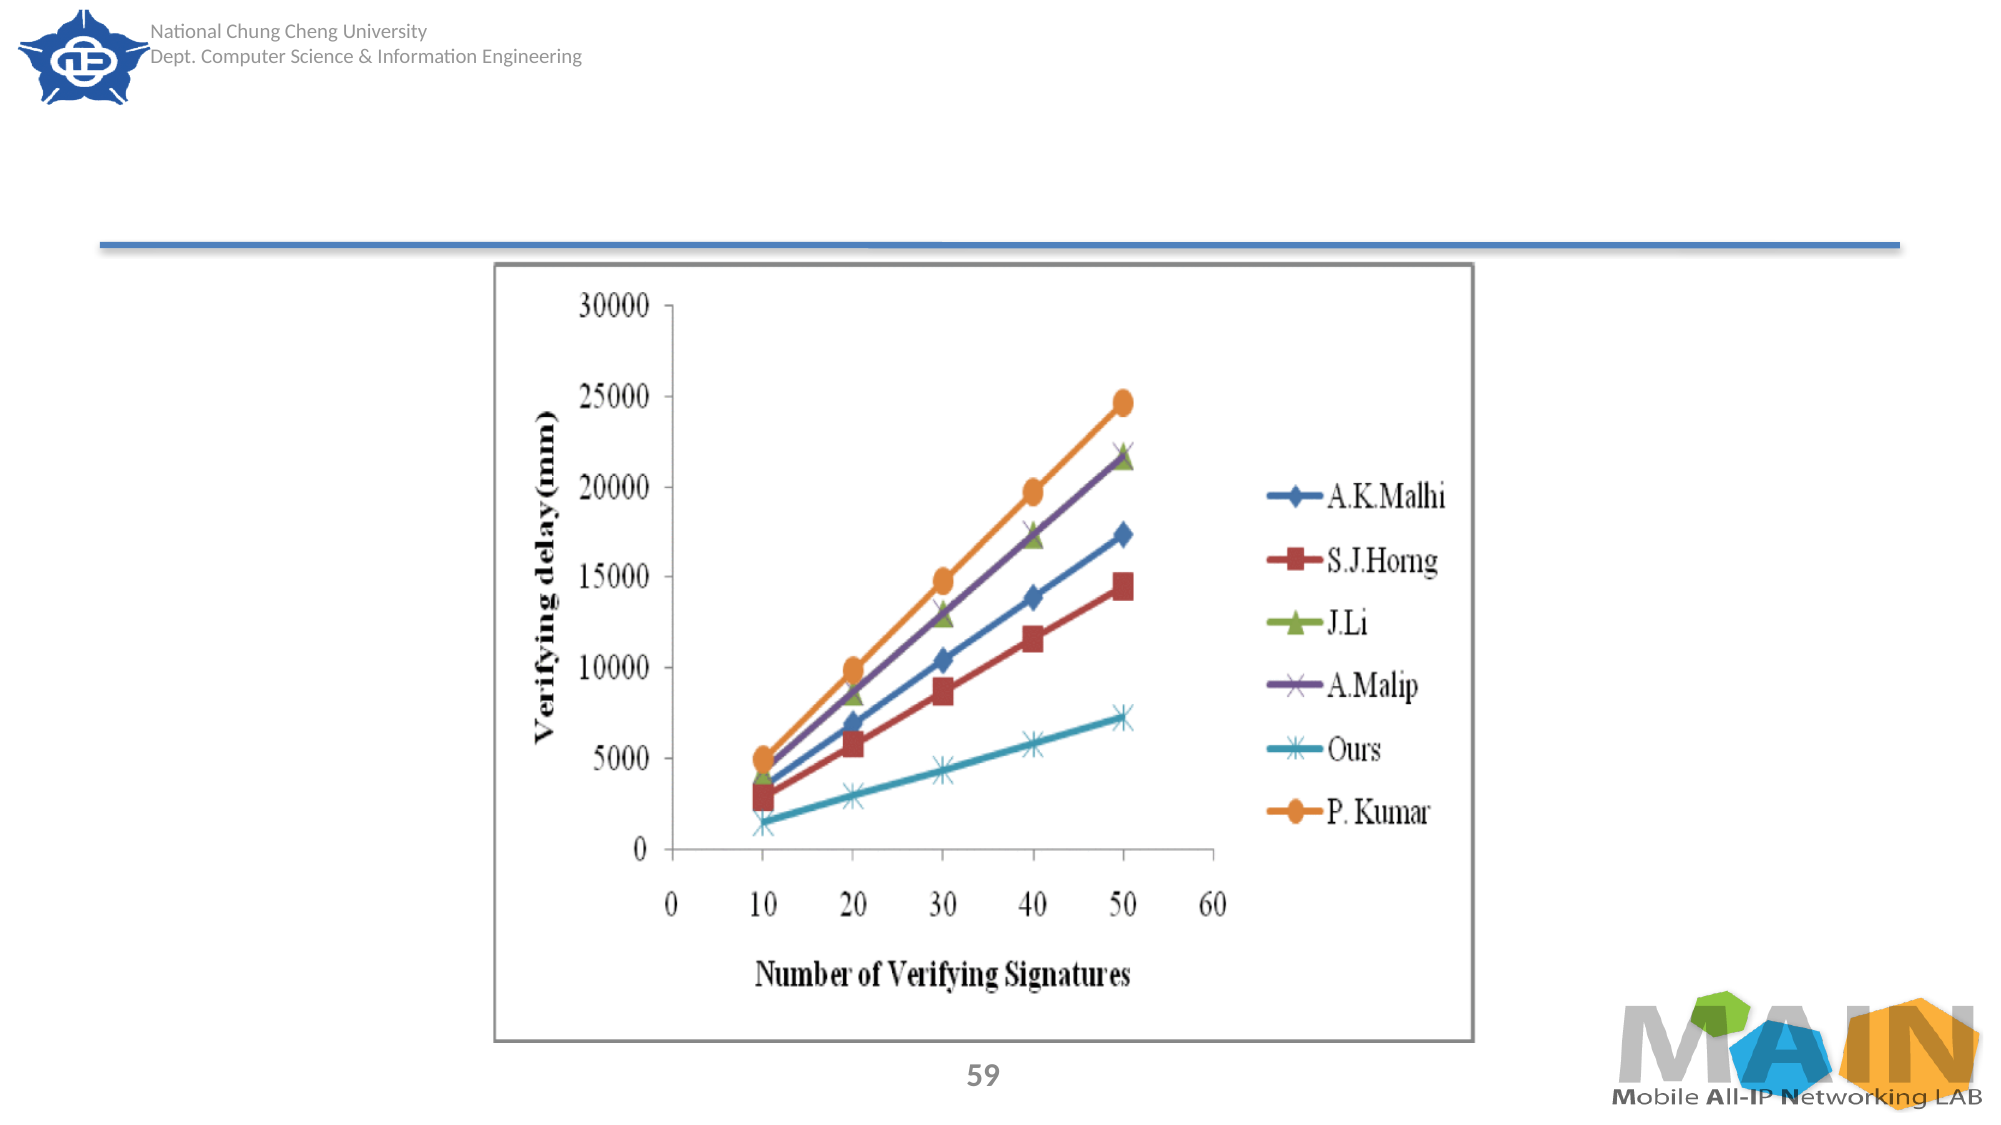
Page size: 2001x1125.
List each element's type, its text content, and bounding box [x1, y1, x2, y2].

picture [0, 0, 168, 113]
slide_number 59 [750, 1052, 1217, 1103]
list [490, 260, 1476, 1043]
picture [1400, 987, 1984, 1113]
